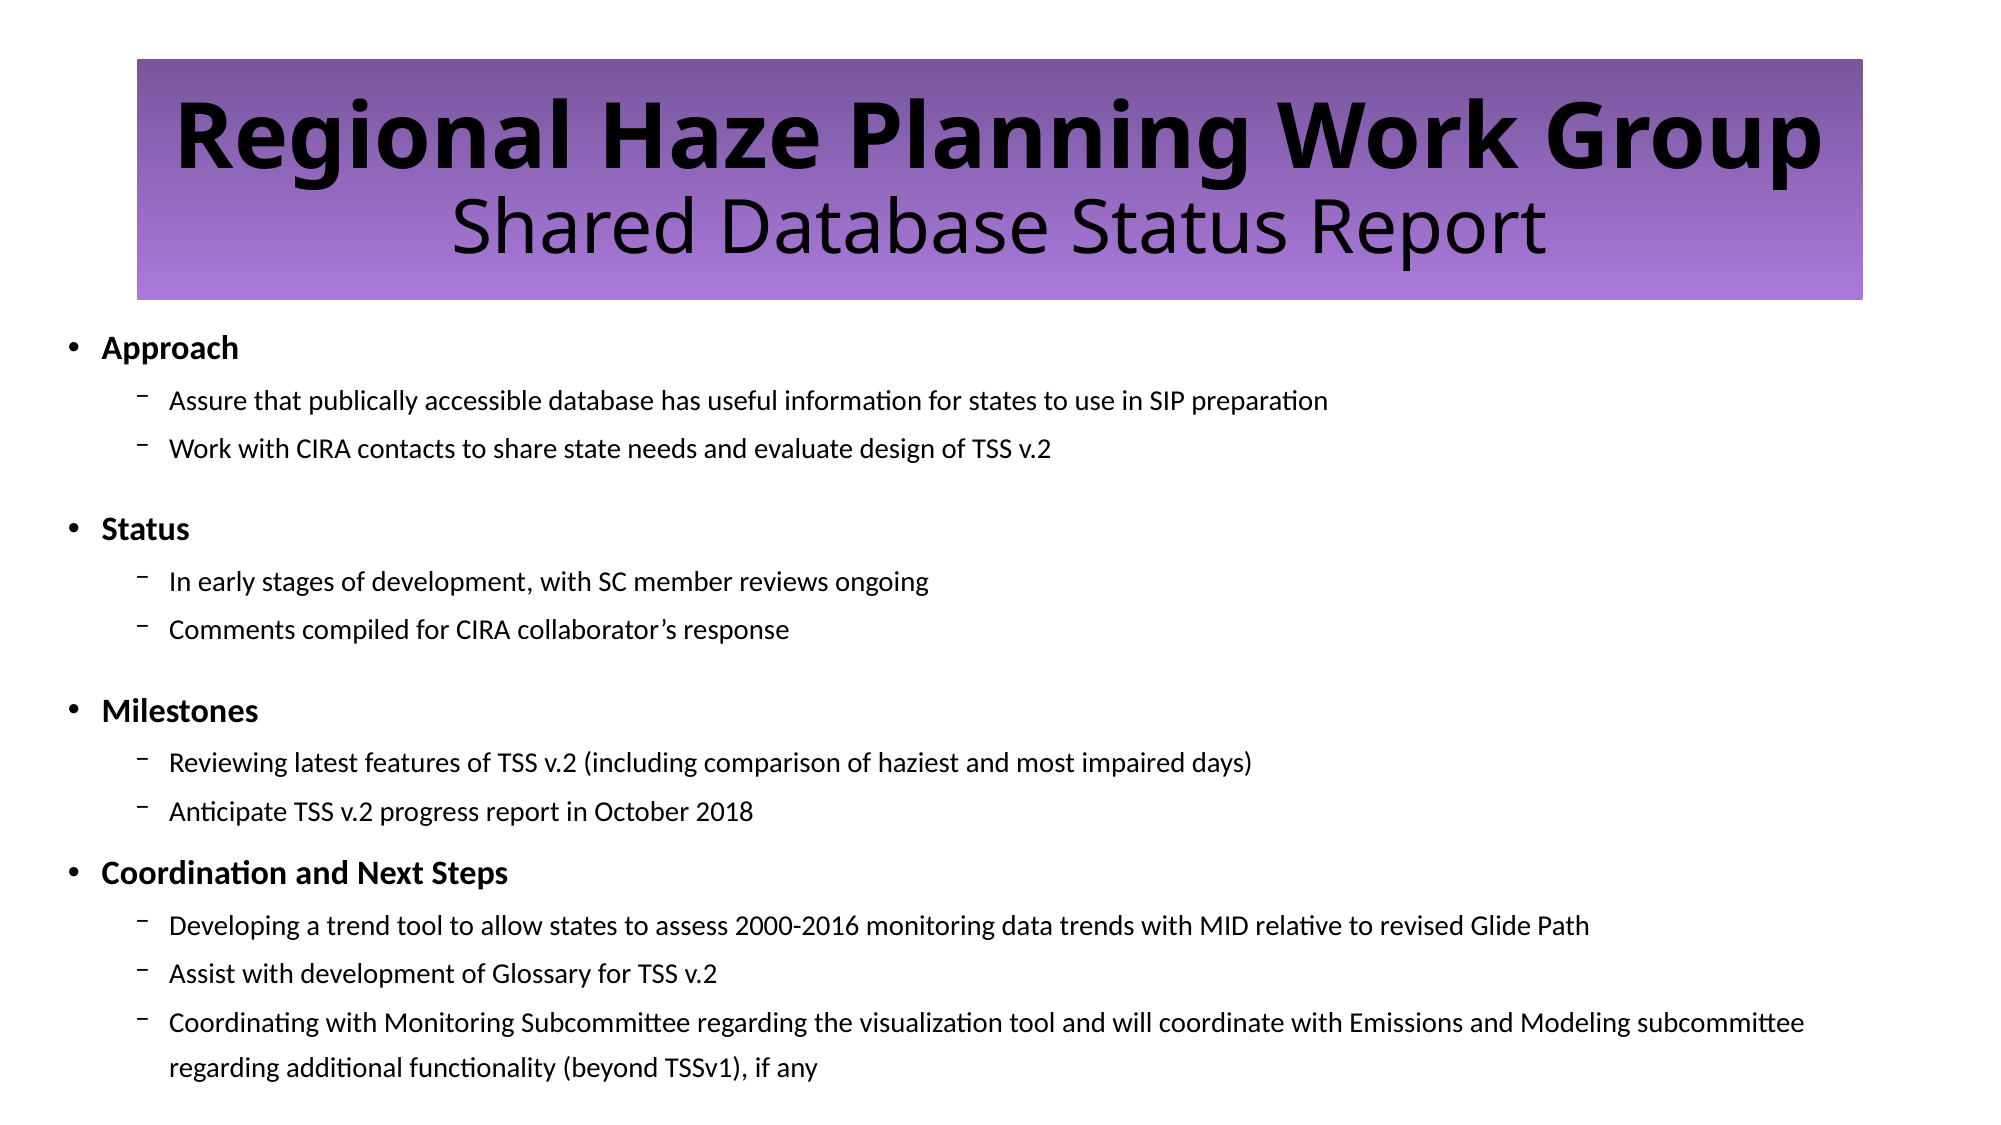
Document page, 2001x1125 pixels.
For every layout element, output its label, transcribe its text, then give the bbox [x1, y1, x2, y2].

title Regional Haze Planning Work Group Shared Database Status Report [137, 59, 1863, 300]
list Approach Assure that publically accessible database has useful information for states to use in SIP preparation Work with CIRA contacts to share state needs and evaluate design of TSS v.2 Status In early stages of development, with SC member reviews ongoing Comments compiled for CIRA collaborator’s response Milestones Reviewing latest features of TSS v.2 (including comparison of haziest and most impaired days) Anticipate TSS v.2 progress report in October 2018 Coordination and Next Steps Developing a trend tool to allow states to assess 2000-2016 monitoring data trends with MID relative to revised Glide Path Assist with development of Glossary for TSS v.2 Coordinating with Monitoring Subcommittee regarding the visualization tool and will coordinate with Emissions and Modeling subcommittee regarding additional functionality (beyond TSSv1), if any [52, 322, 1926, 1094]
